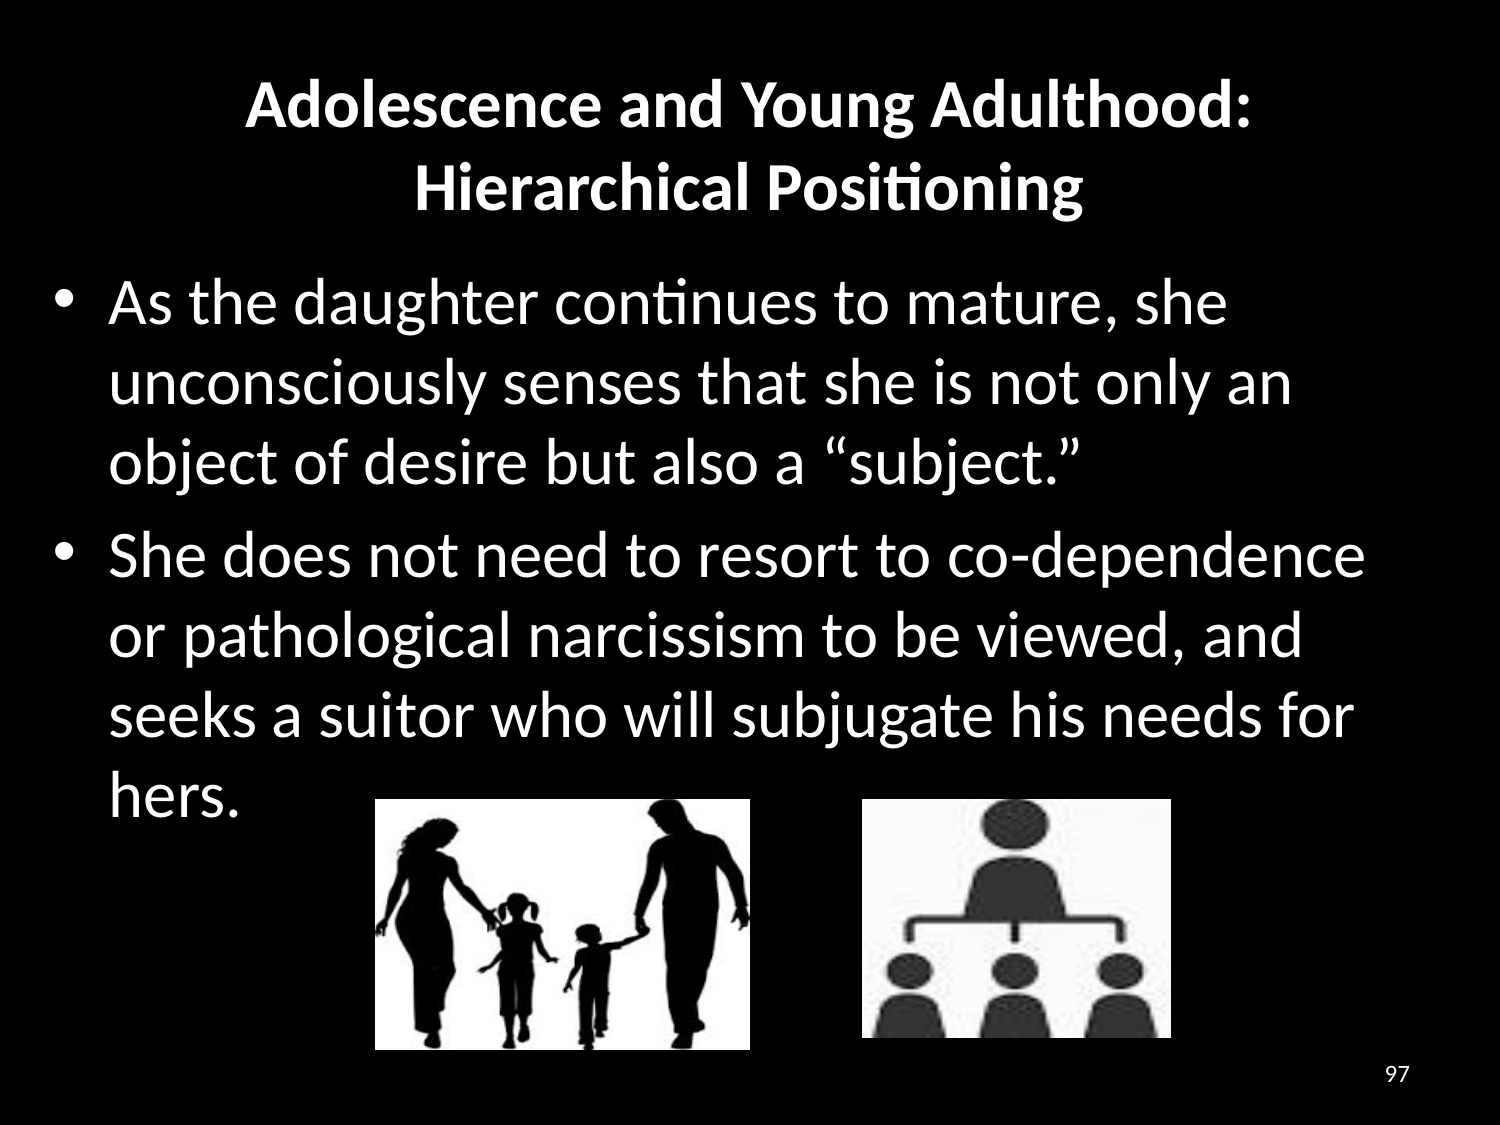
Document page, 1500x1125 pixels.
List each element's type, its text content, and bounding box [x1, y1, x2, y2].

title Adolescence and Young Adulthood: Hierarchical Positioning [75, 50, 1425, 233]
picture [374, 799, 751, 1051]
list As the daughter continues to mature, she unconsciously senses that she is not only an object of desire but also a “subject.” She does not need to resort to co-dependence or pathological narcissism to be viewed, and seeks a suitor who will subjugate his needs for hers. [37, 249, 1425, 1005]
picture [862, 799, 1172, 1038]
slide_number 97 [1074, 1042, 1425, 1103]
